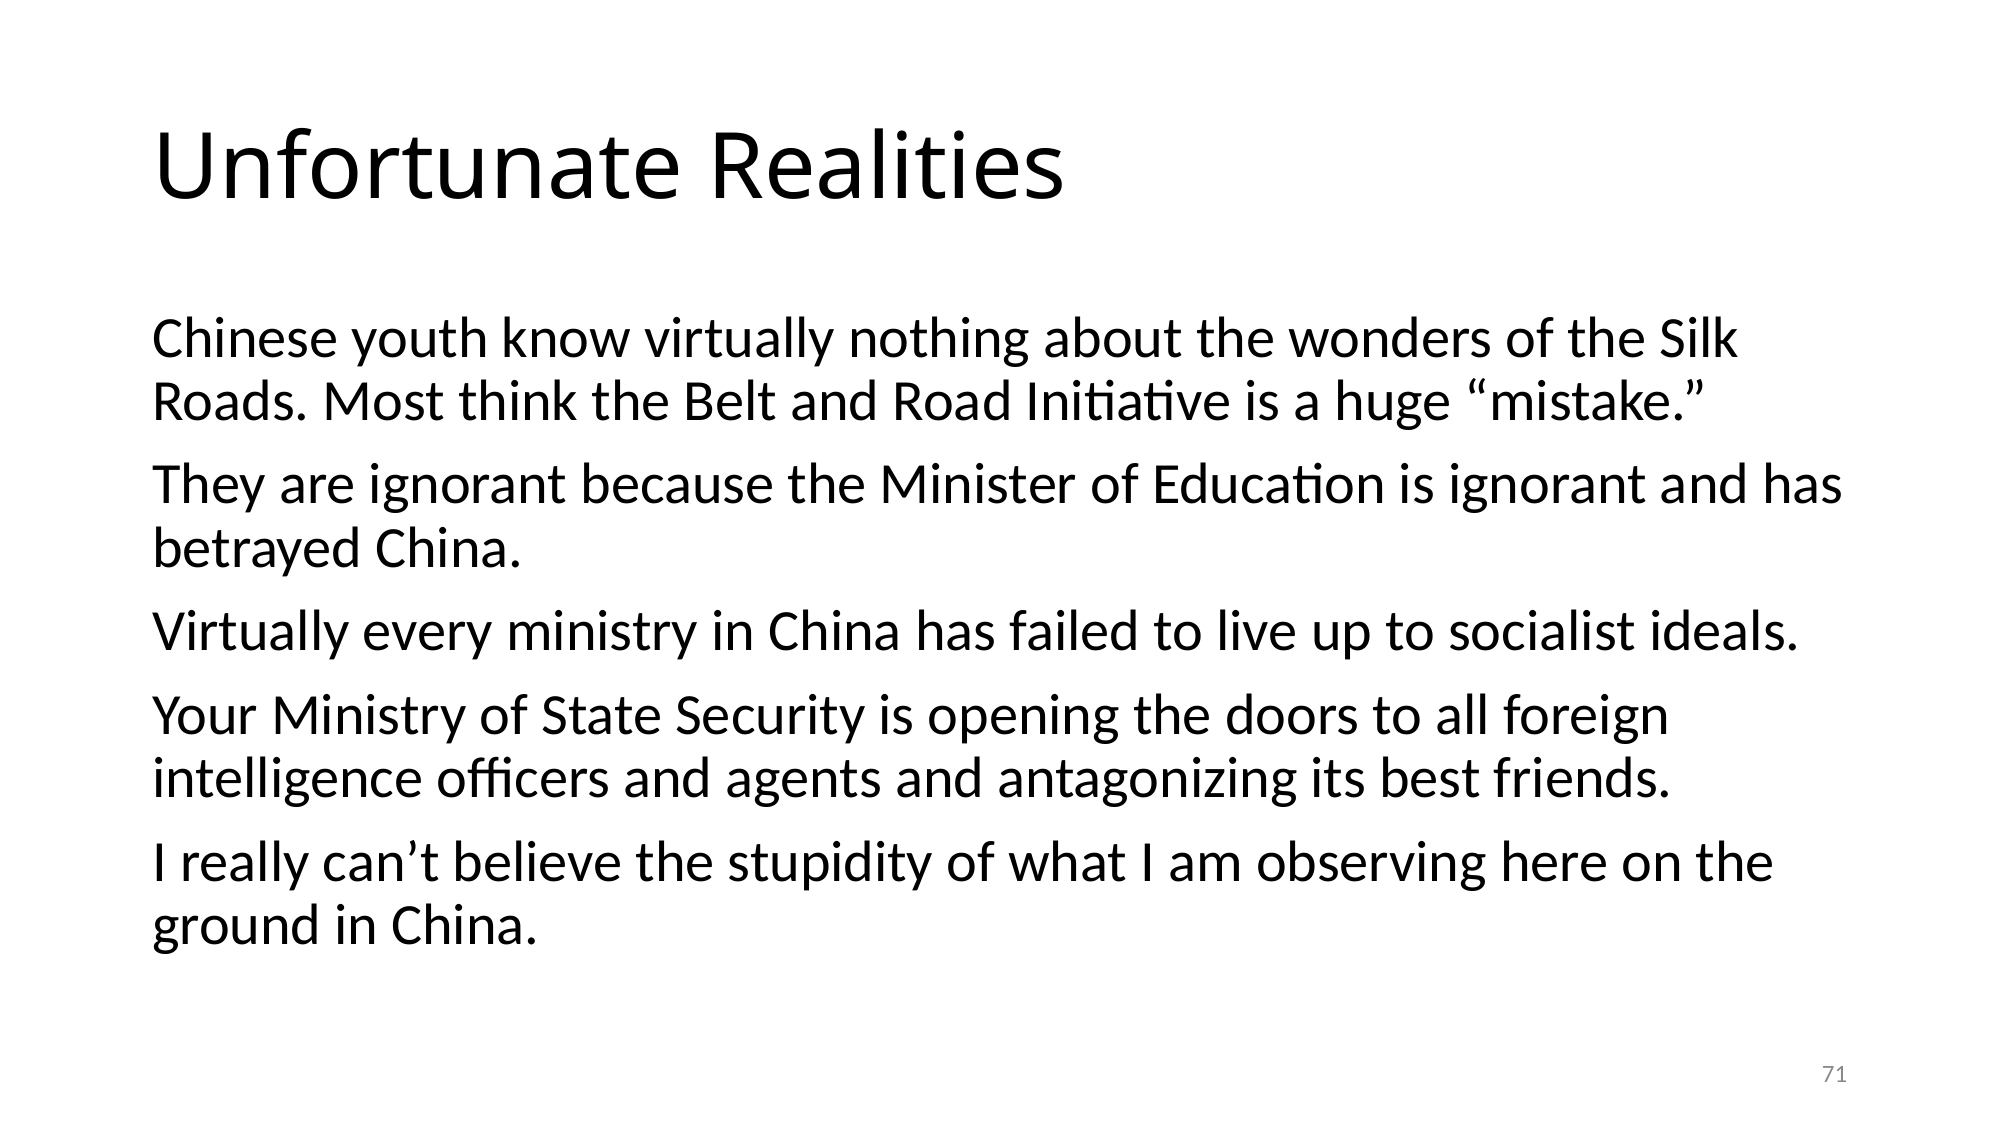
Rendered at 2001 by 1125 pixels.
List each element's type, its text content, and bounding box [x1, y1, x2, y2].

list Chinese youth know virtually nothing about the wonders of the Silk Roads. Most think the Belt and Road Initiative is a huge “mistake.” They are ignorant because the Minister of Education is ignorant and has betrayed China. Virtually every ministry in China has failed to live up to socialist ideals. Your Ministry of State Security is opening the doors to all foreign intelligence officers and agents and antagonizing its best friends. I really can’t believe the stupidity of what I am observing here on the ground in China. [137, 299, 1863, 1014]
title Unfortunate Realities [137, 59, 1863, 278]
slide_number 71 [1412, 1042, 1863, 1103]
